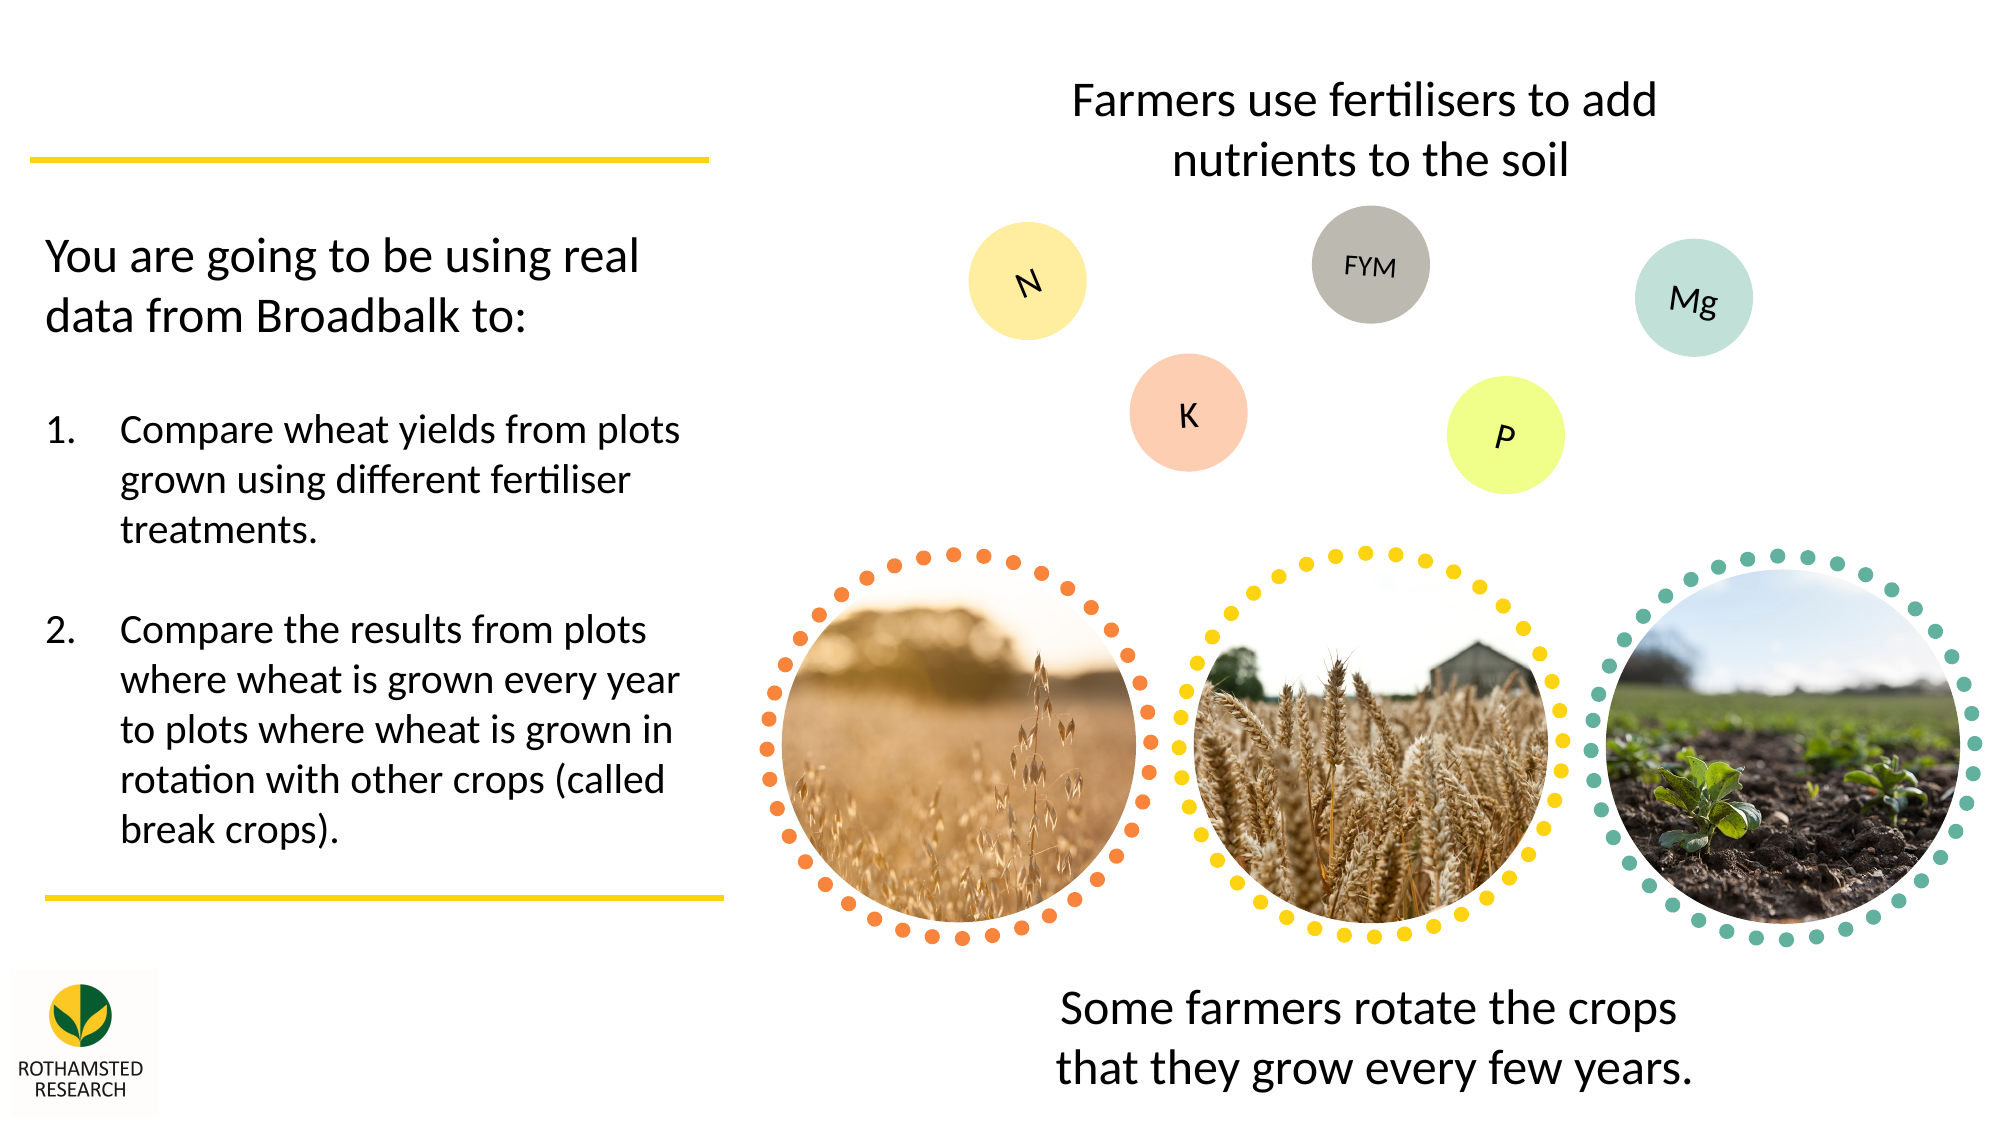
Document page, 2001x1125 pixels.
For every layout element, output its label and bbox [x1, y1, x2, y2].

picture [781, 567, 1137, 923]
text_box [30, 160, 725, 907]
picture [1193, 568, 1549, 924]
text_box [2, 0, 2000, 1125]
picture [1605, 569, 1961, 924]
picture [11, 969, 159, 1117]
